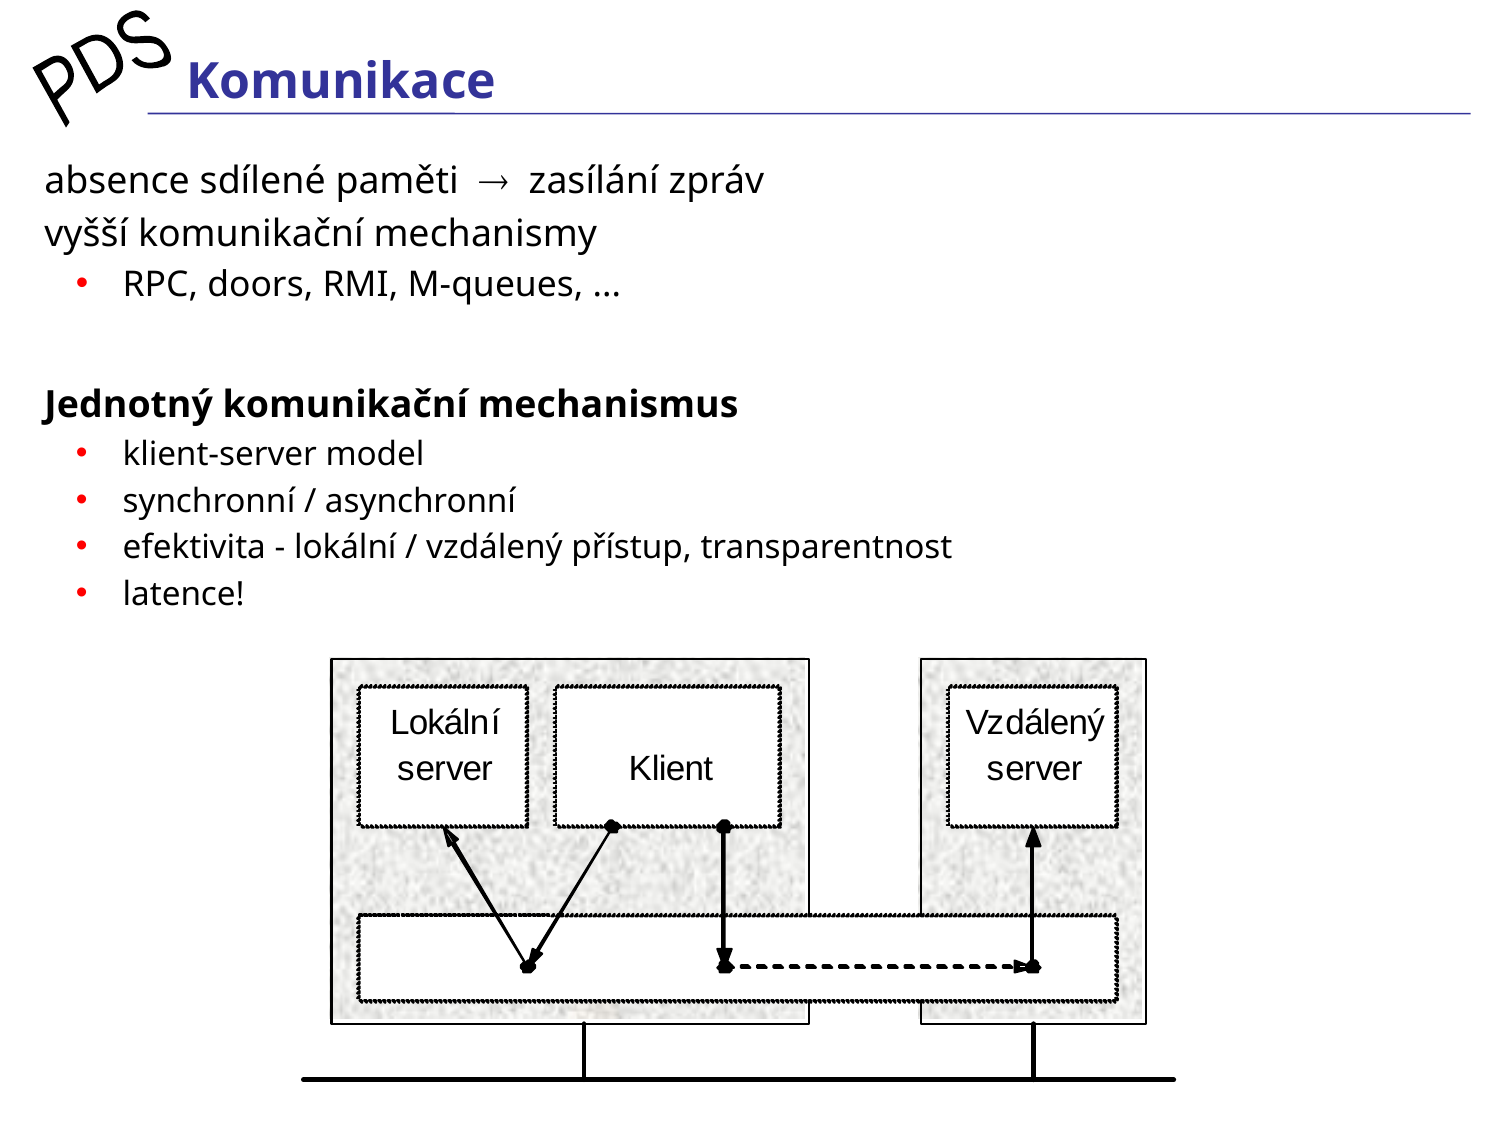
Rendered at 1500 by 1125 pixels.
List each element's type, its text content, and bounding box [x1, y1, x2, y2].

list absence sdílené paměti  zasílání zpráv vyšší komunikační mechanismy RPC, doors, RMI, M-queues, ... Jednotný komunikační mechanismus klient-server model synchronní / asynchronní efektivita - lokální / vzdálený přístup, transparentnost latence! [29, 148, 1471, 610]
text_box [300, 656, 1181, 1087]
title Komunikace [171, 31, 1471, 126]
